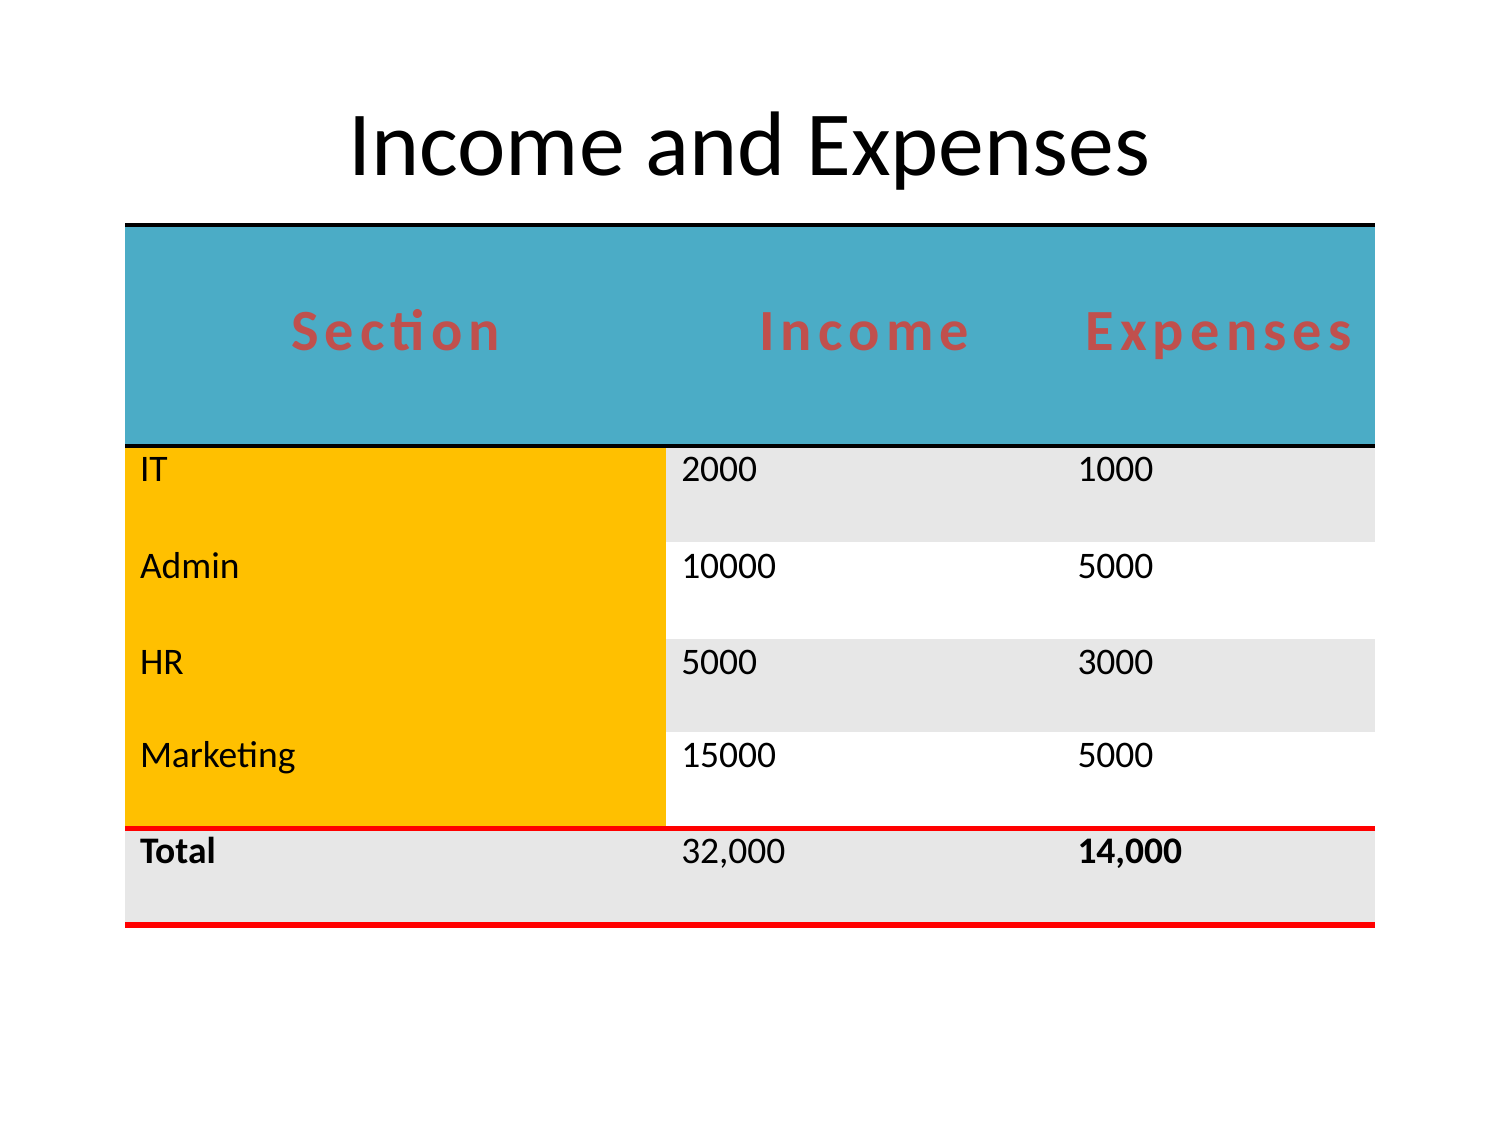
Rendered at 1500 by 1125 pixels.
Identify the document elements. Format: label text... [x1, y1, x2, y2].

table_cell Admin [125, 542, 666, 639]
table_header Income [666, 227, 1062, 444]
table_cell 10000 [666, 542, 1062, 639]
table_cell HR [125, 639, 666, 732]
table_cell 2000 [666, 448, 1062, 542]
table_cell 3000 [1062, 639, 1375, 732]
table_cell 1000 [1062, 448, 1375, 542]
title Income and Expenses [75, 45, 1425, 233]
table_cell 14,000 [1062, 831, 1375, 922]
table_cell 5000 [1062, 542, 1375, 639]
table_cell Total [125, 831, 666, 922]
table_cell IT [125, 448, 666, 542]
table_header Expenses [1062, 227, 1375, 444]
table_header Section [125, 227, 666, 444]
table_cell 5000 [1062, 732, 1375, 826]
table_cell 5000 [666, 639, 1062, 732]
table_cell 15000 [666, 732, 1062, 826]
table_cell Marketing [125, 732, 666, 826]
table_cell 32,000 [666, 831, 1062, 922]
